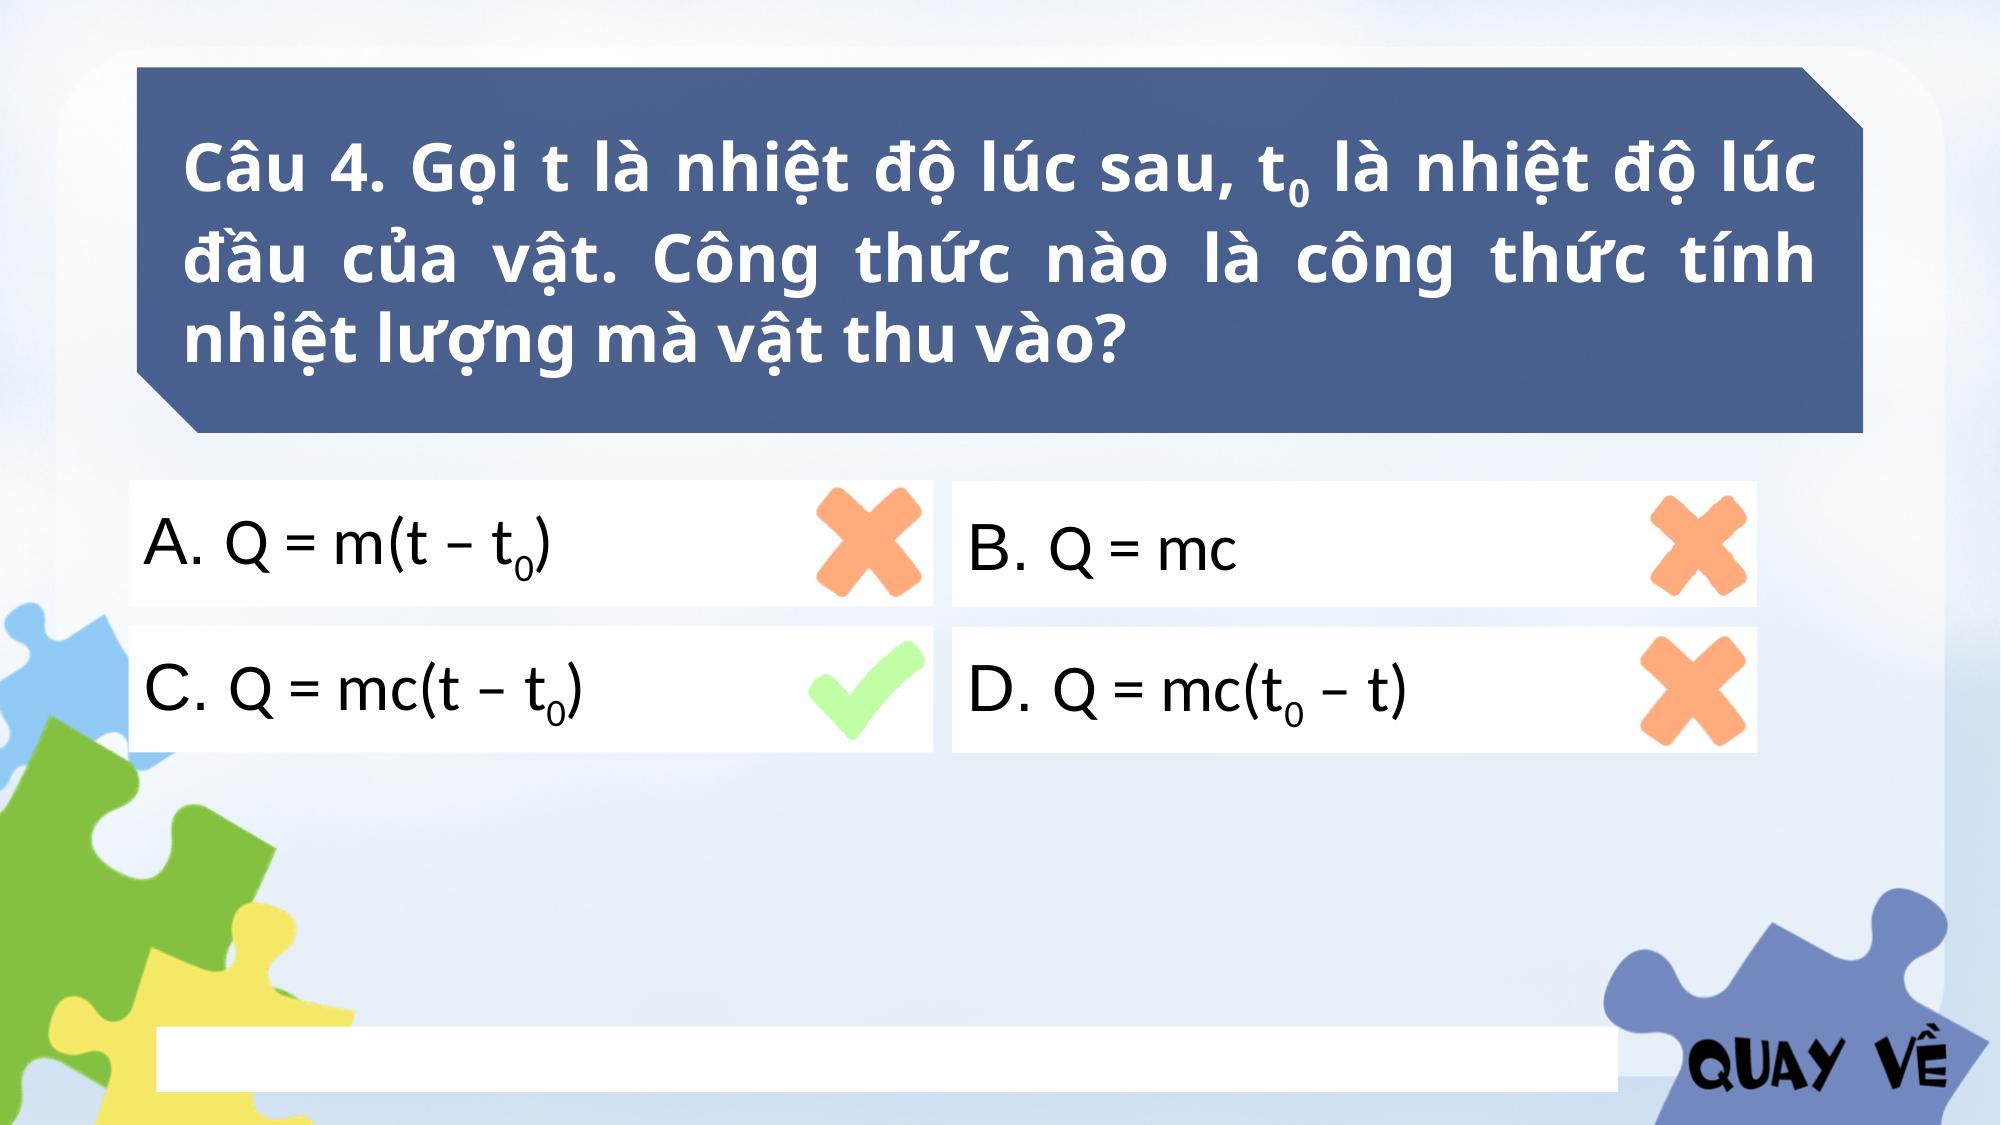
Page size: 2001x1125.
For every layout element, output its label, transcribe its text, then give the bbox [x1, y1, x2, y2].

text_box Câu 4. Gọi t là nhiệt độ lúc sau, t0 là nhiệt độ lúc đầu của vật. Công thức nào là công thức tính nhiệt lượng mà vật thu vào? [135, 66, 1865, 434]
text_box [155, 1026, 1599, 1093]
text_box B. Q = mc [951, 480, 1758, 608]
text_box A. Q = m(t – t0) [128, 479, 935, 607]
text_box D. Q = mc(t0 – t) [951, 626, 1758, 754]
picture [0, 0, 2001, 1125]
text_box C. Q = mc(t – t0) [128, 625, 935, 753]
